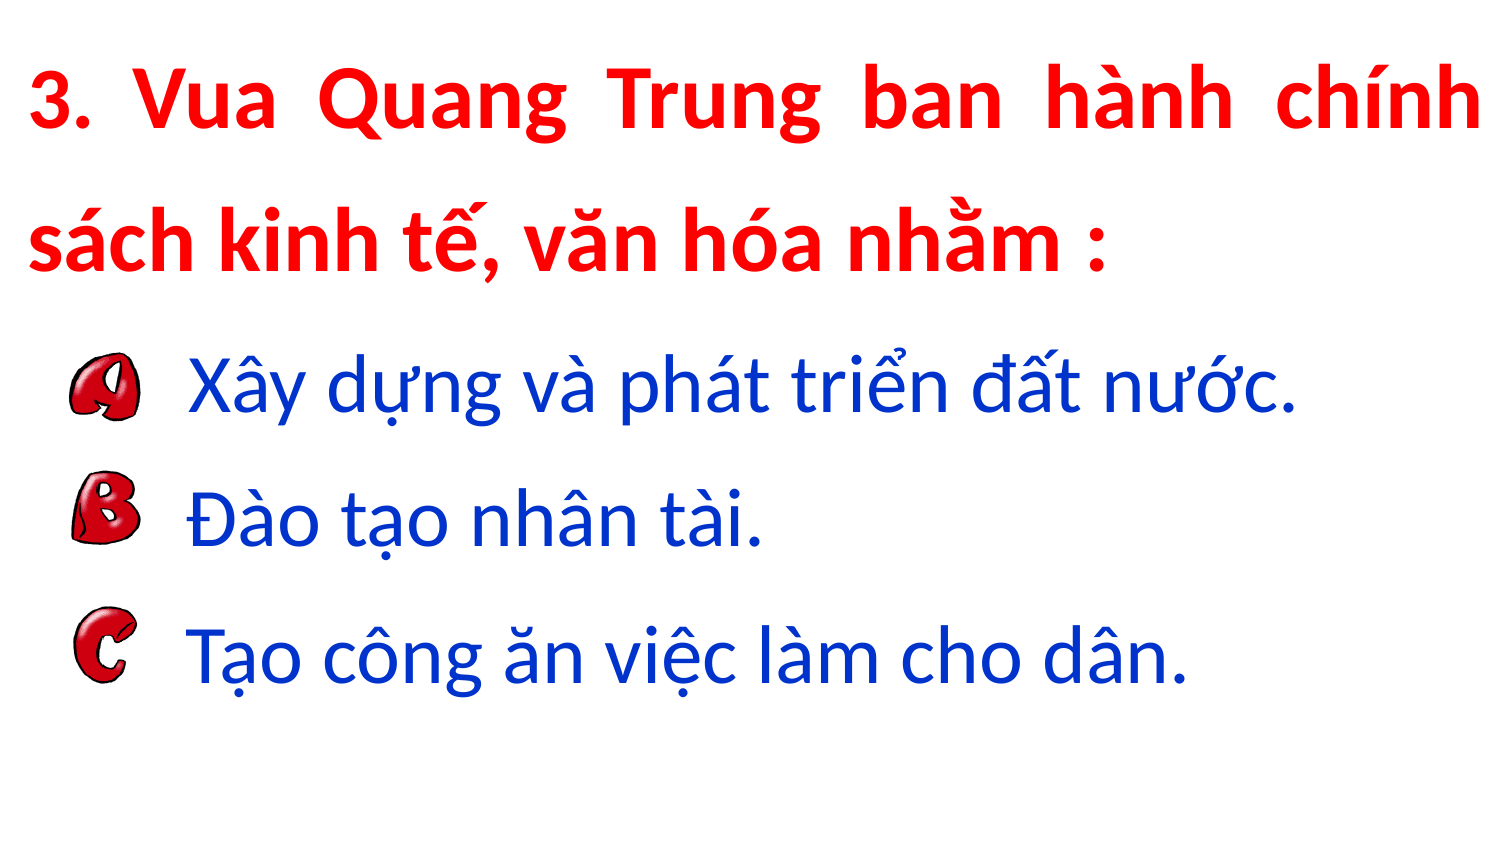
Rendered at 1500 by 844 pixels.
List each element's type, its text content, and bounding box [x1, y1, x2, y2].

picture [49, 334, 144, 426]
text_box Xây dựng và phát triển đất nước. [173, 321, 1425, 437]
text_box 3. Vua Quang Trung ban hành chính sách kinh tế, văn hóa nhằm : [12, 0, 1500, 298]
text_box Đào tạo nhân tài. [170, 455, 1471, 571]
text_box Tạo công ăn việc làm cho dân. [170, 593, 1275, 708]
picture [50, 459, 145, 551]
picture [59, 596, 148, 689]
